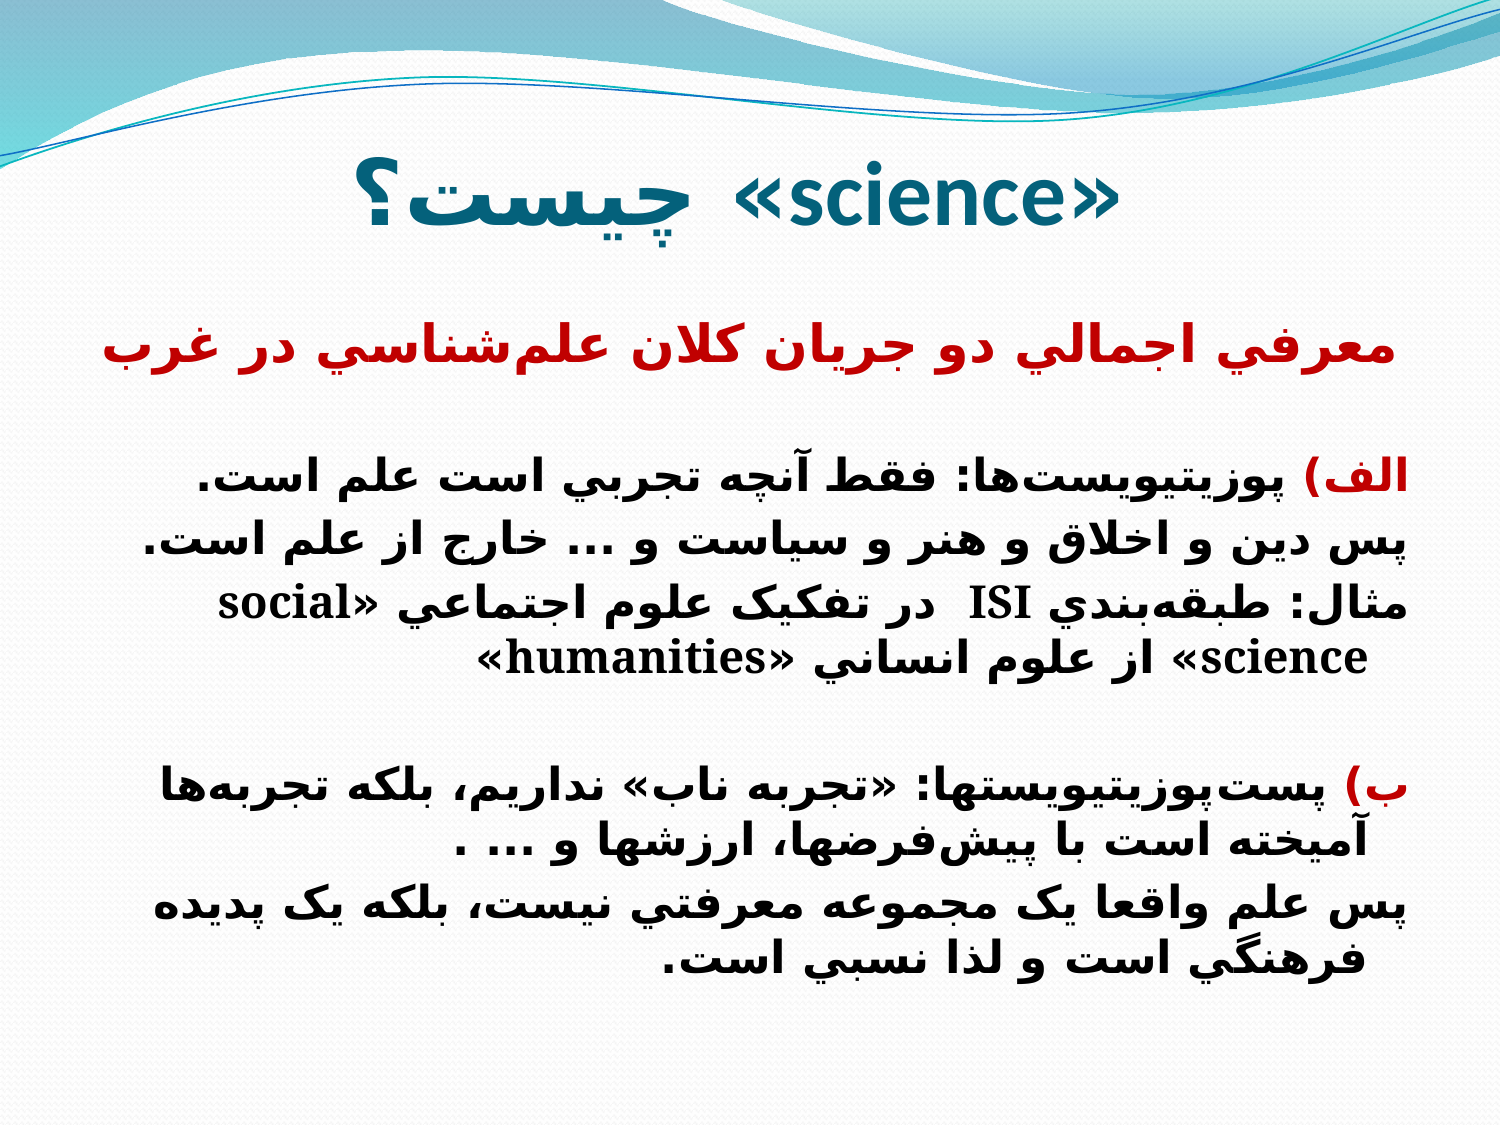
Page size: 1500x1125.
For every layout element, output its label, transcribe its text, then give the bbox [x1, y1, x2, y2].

list معرفي اجمالي دو جريان کلان علم‌شناسي در غرب الف) پوزيتيويست‌ها: فقط آنچه تجربي است علم است. پس دين و اخلاق و هنر و سياست و ... خارج از علم است. مثال: طبقه‌بندي ISI در تفکيک علوم اجتماعي «social science» از علوم انساني «humanities» ب) پست‌پوزيتيويستها: «تجربه ناب» نداريم، بلکه تجربه‌ها آميخته است با پيش‌فرضها، ارزشها و ... . پس علم واقعا يک مجموعه معرفتي نيست، بلکه يک پديده فرهنگي است و لذا نسبي است. [74, 302, 1426, 1006]
title «science» چيست؟ [23, 93, 1454, 244]
